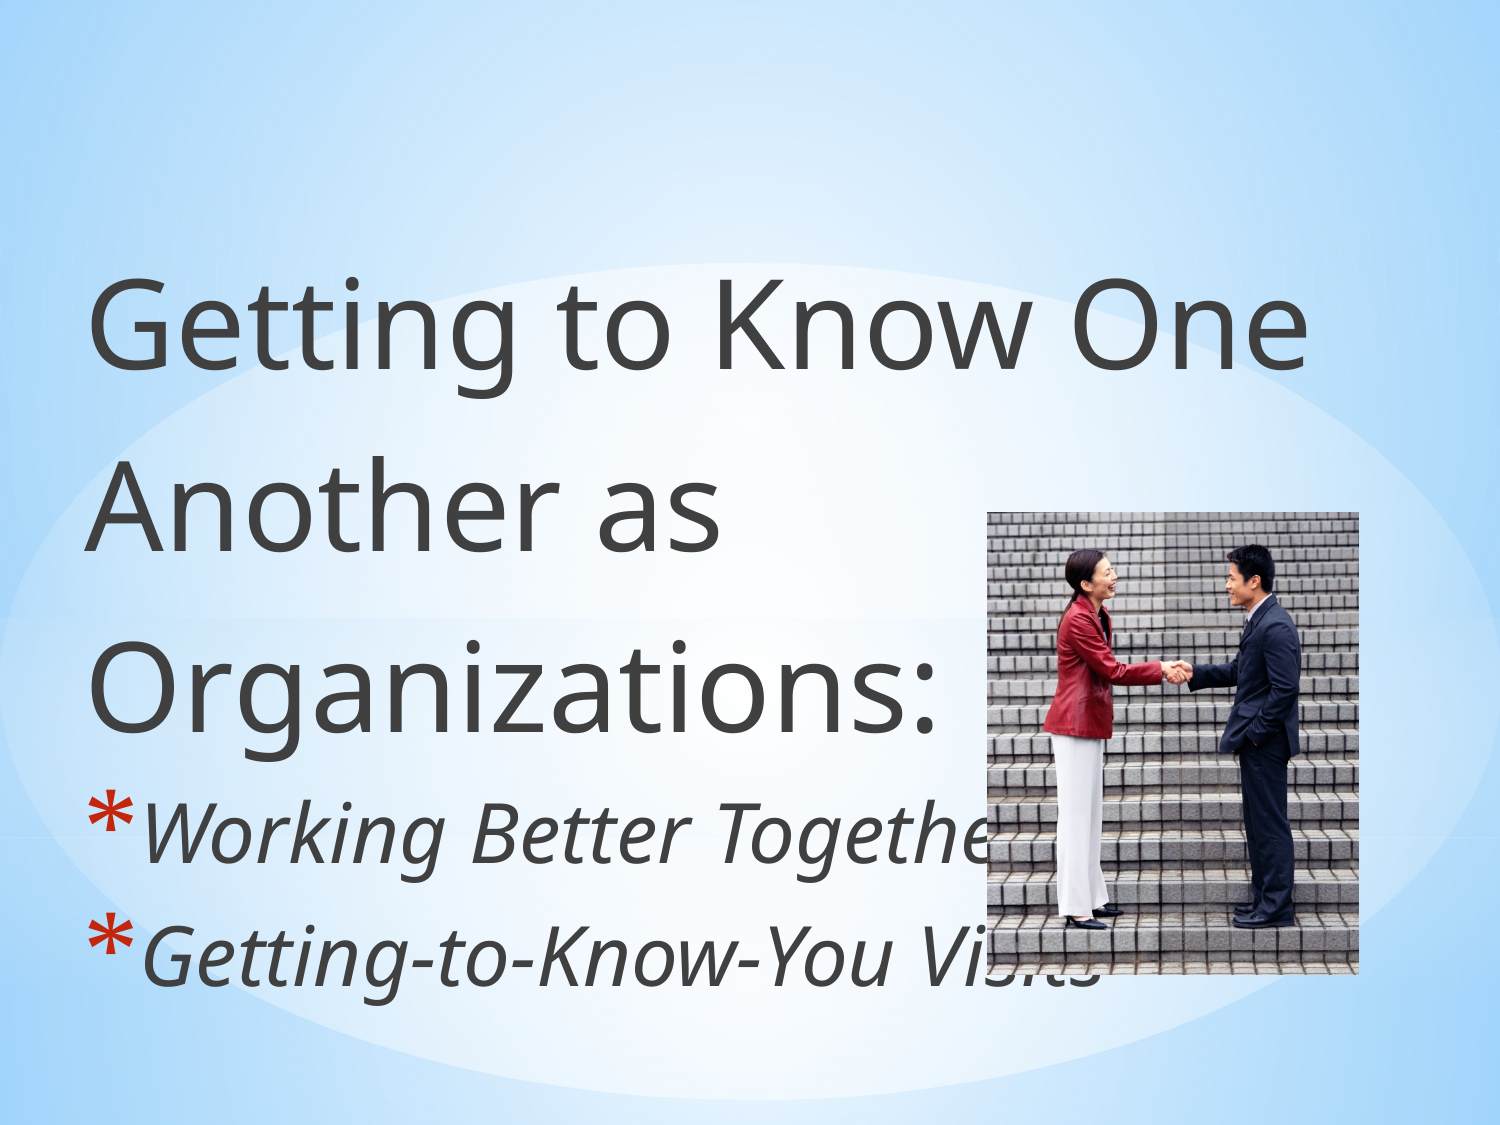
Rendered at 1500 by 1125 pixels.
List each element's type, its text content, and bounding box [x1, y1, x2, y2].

picture [987, 512, 1359, 976]
list Getting to Know One Another as Organizations: Working Better Together Getting-to-Know-You Visits [62, 237, 1450, 1038]
